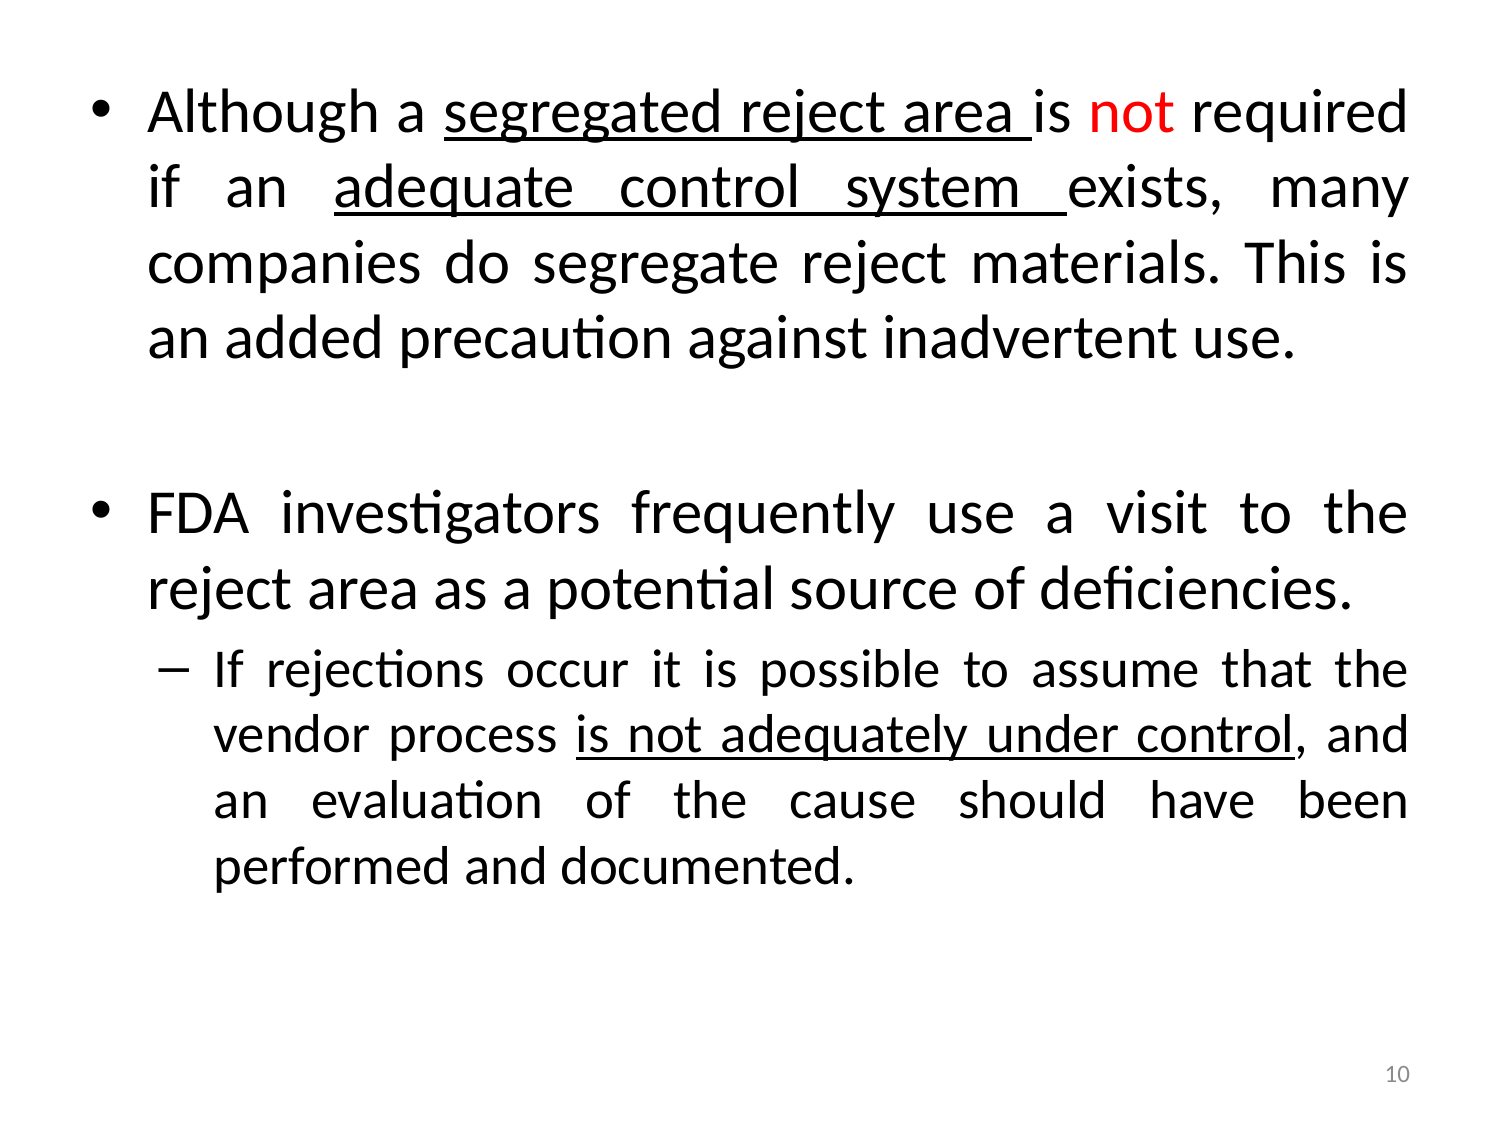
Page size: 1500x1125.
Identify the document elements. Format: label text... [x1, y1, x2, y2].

slide_number 10 [1074, 1042, 1425, 1103]
list Although a segregated reject area is not required if an adequate control system exists, many companies do segregate reject materials. This is an added precaution against inadvertent use. FDA investigators frequently use a visit to the reject area as a potential source of deficiencies. If rejections occur it is possible to assume that the vendor process is not adequately under control, and an evaluation of the cause should have been performed and documented. [75, 62, 1425, 1005]
